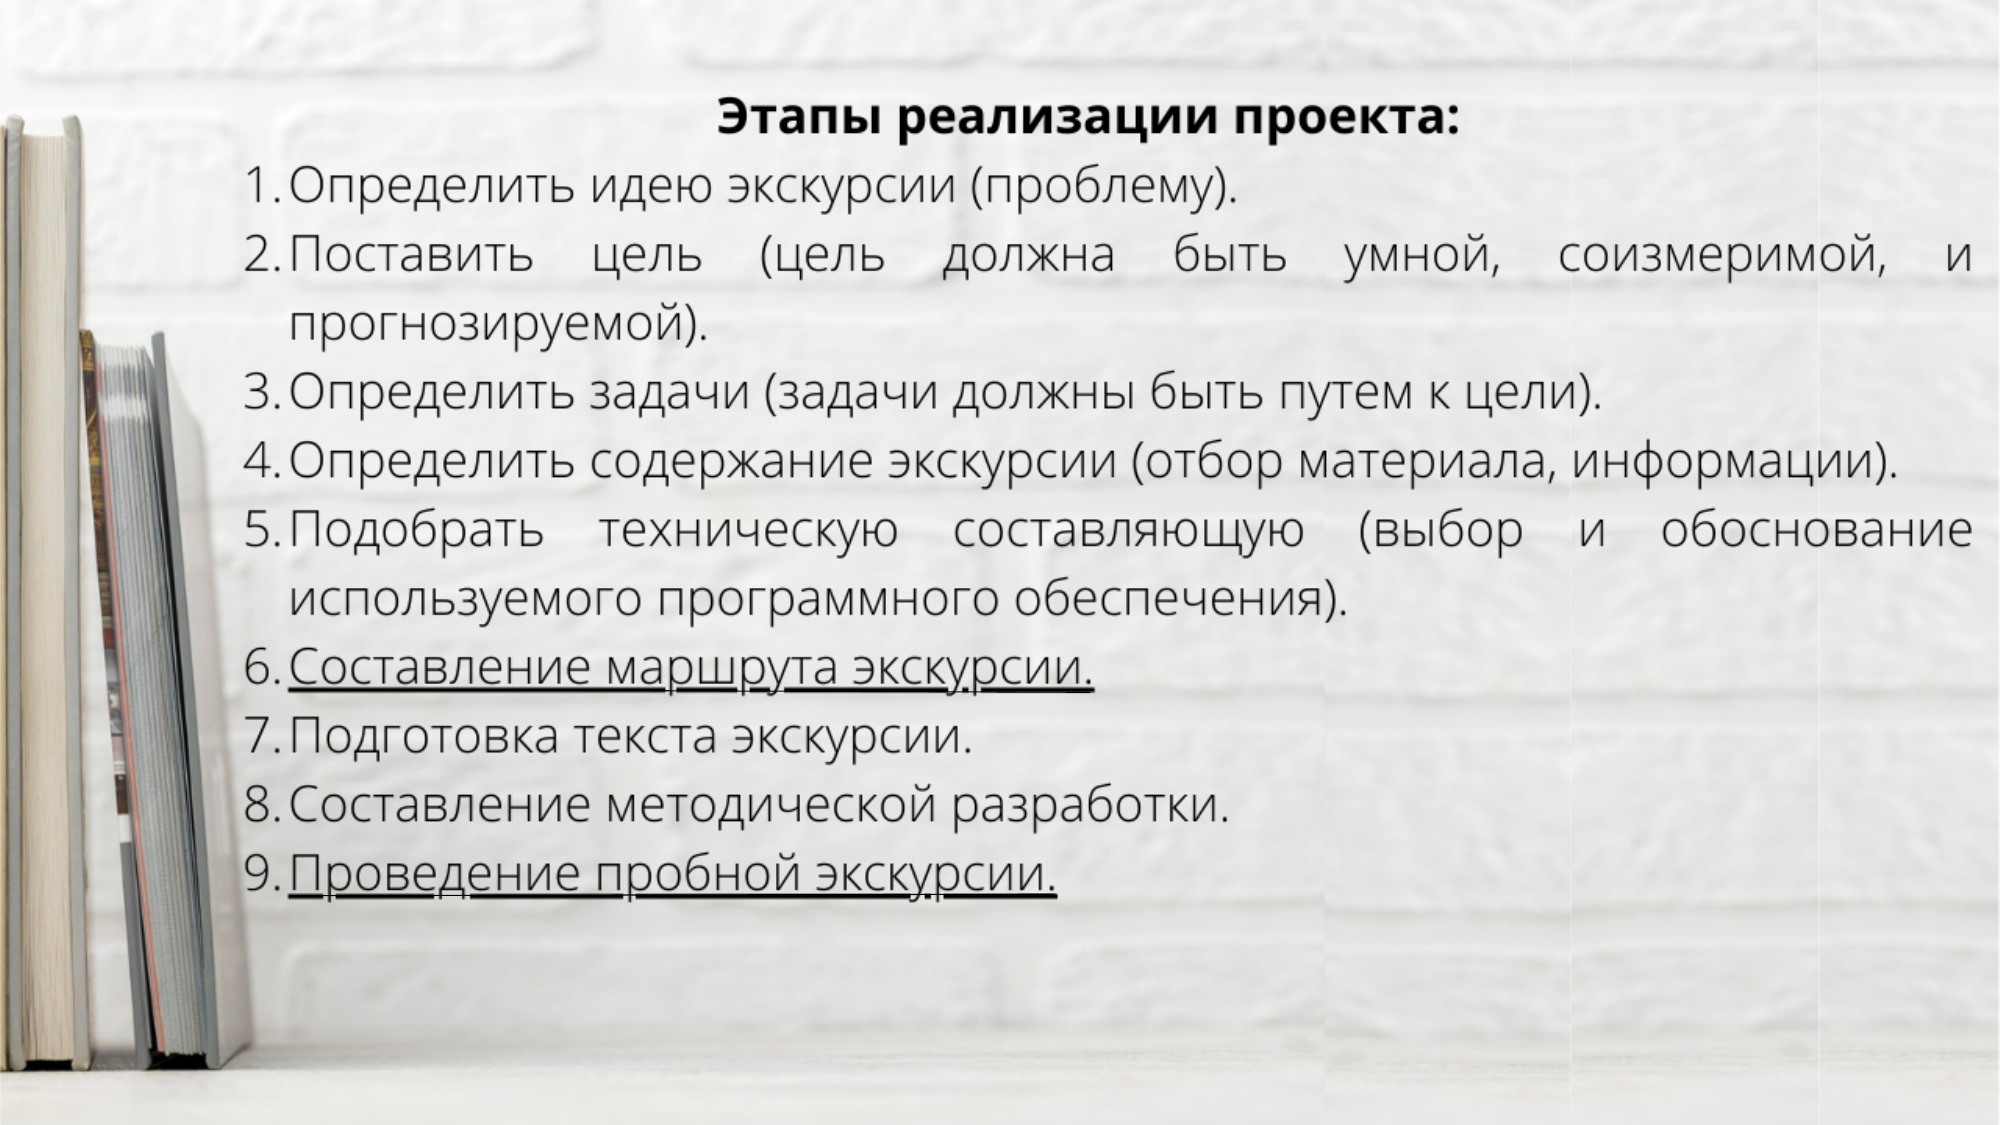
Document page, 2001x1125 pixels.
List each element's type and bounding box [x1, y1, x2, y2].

list [0, 0, 2000, 1125]
text_box [289, 689, 1091, 693]
